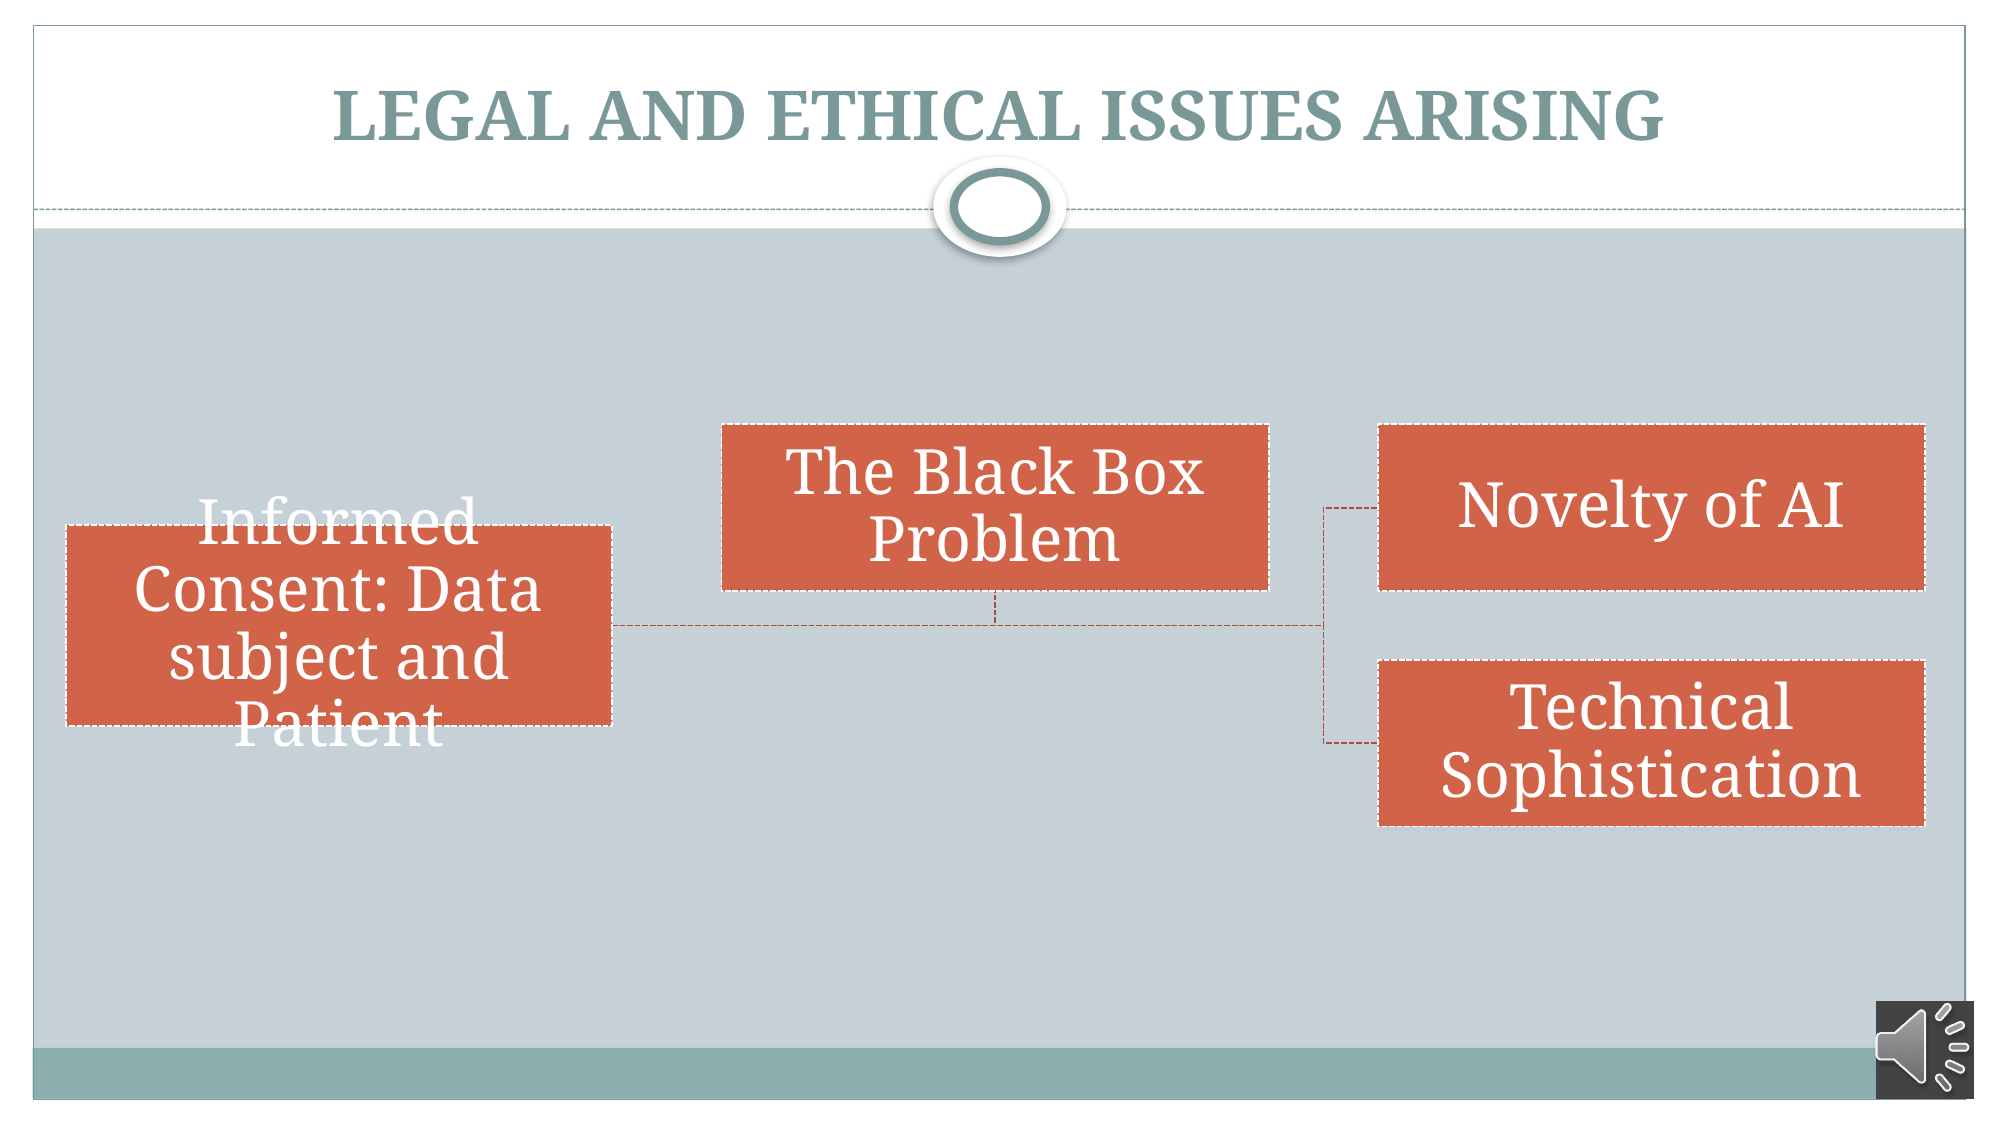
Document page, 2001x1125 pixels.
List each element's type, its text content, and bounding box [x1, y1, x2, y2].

picture [1874, 999, 1976, 1101]
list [65, 250, 1927, 1001]
title LEGAL AND ETHICAL ISSUES ARISING [66, 37, 1933, 162]
